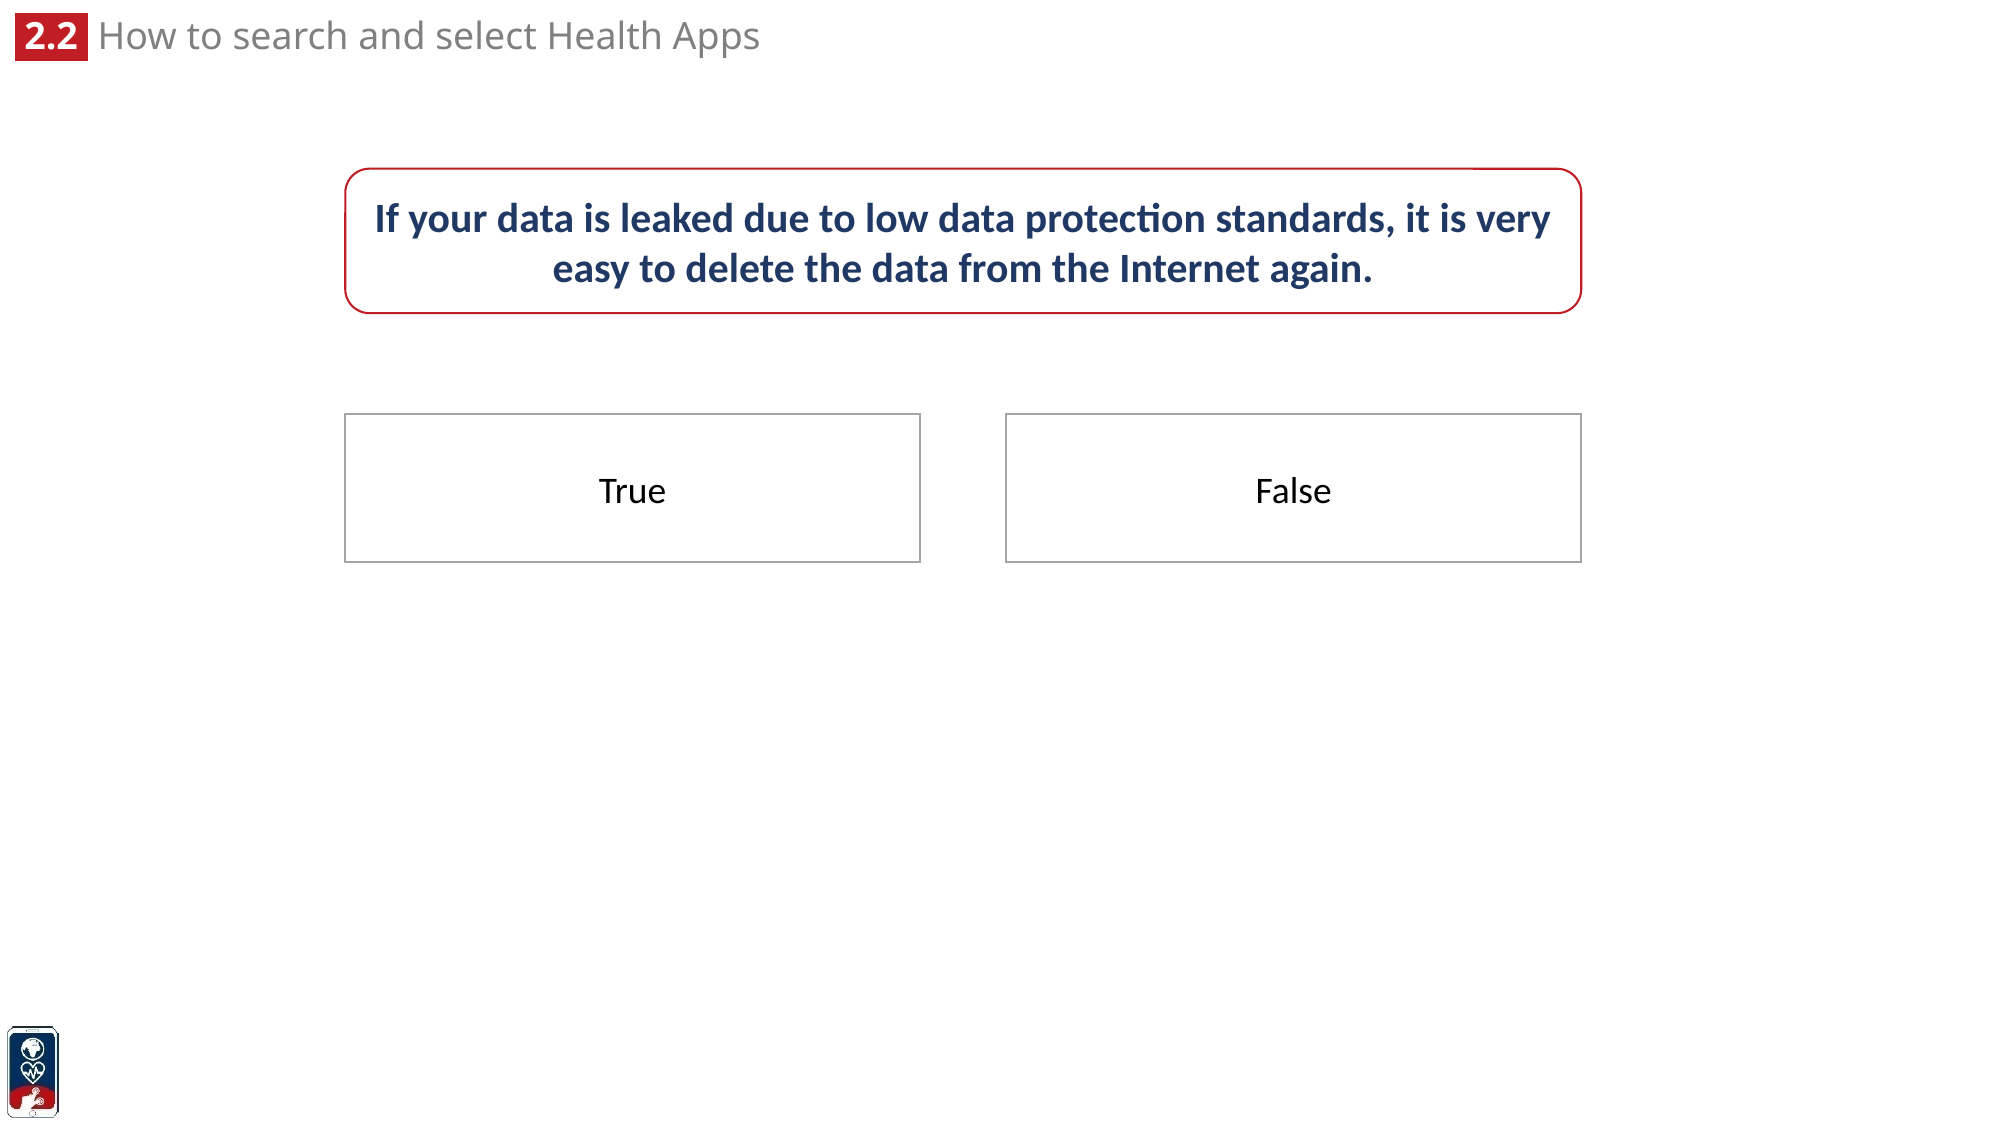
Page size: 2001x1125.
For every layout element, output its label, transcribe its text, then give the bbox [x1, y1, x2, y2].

text_box True [344, 413, 921, 563]
picture [7, 1026, 59, 1118]
text_box If your data is leaked due to low data protection standards, it is very easy to delete the data from the Internet again. [344, 167, 1583, 315]
text_box False [1005, 413, 1582, 563]
